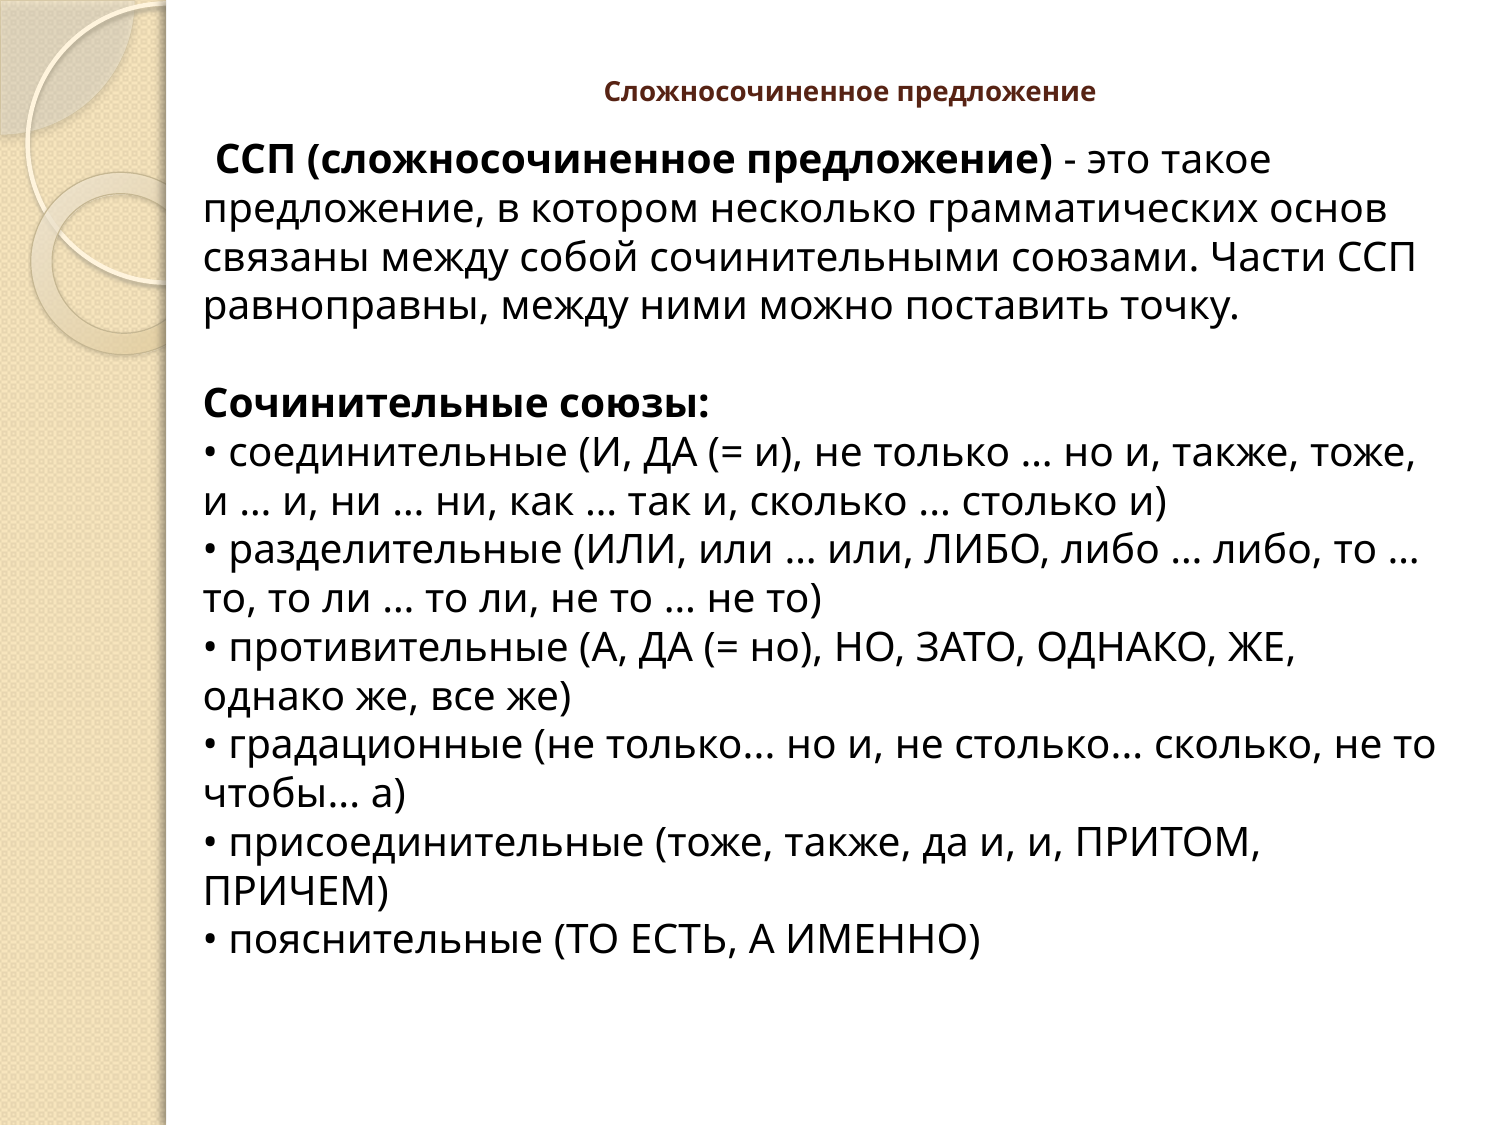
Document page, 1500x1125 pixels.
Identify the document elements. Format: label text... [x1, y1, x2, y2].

list ССП (сложносочиненное предложение) - это такое предложение, в котором несколько грамматических основ связаны между собой сочинительными союзами. Части ССП равноправны, между ними можно поставить точку. Сочинительные союзы: • соединительные (И, ДА (= и), не только … но и, также, тоже, и … и, ни … ни, как … так и, сколько ... столько и) • разделительные (ИЛИ, или … или, ЛИБО, либо … либо, то … то, то ли … то ли, не то … не то) • противительные (А, ДА (= но), НО, ЗАТО, ОДНАКО, ЖЕ, однако же, все же) • градационные (не только... но и, не столько... сколько, не то чтобы... а) • присоединительные (тоже, также, да и, и, ПРИТОМ, ПРИЧЕМ) • пояснительные (ТО ЕСТЬ, А ИМЕННО) [135, 125, 1466, 1025]
title Сложносочиненное предложение [235, 66, 1466, 125]
